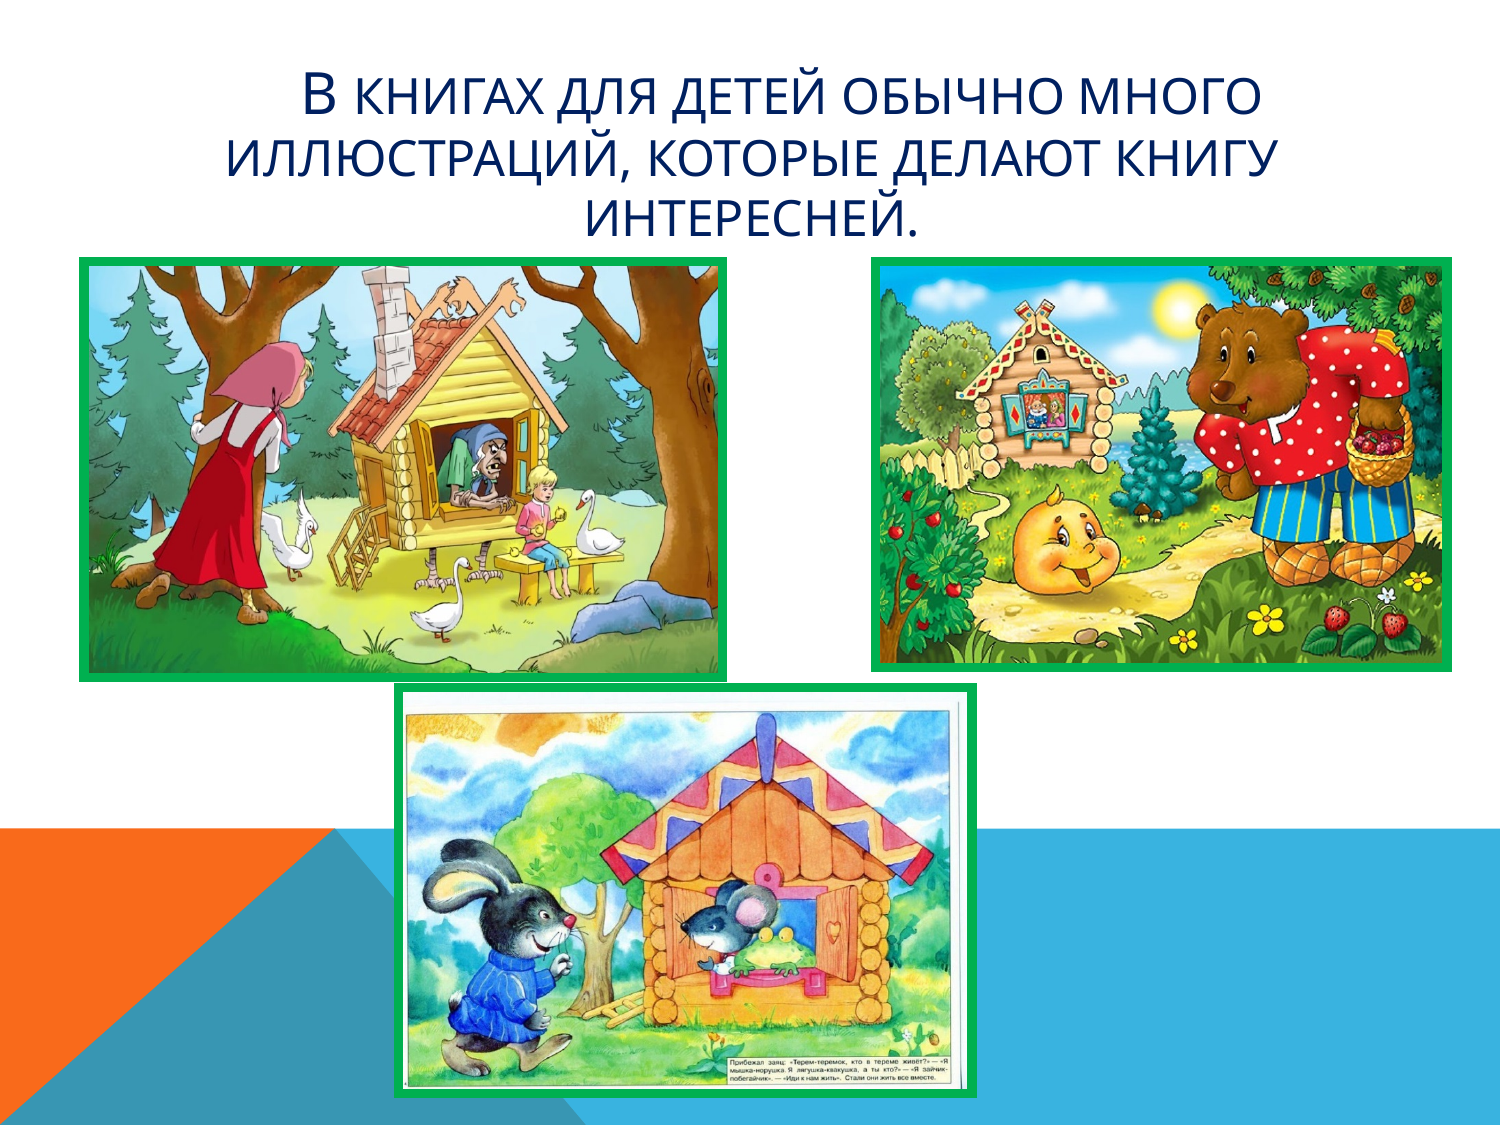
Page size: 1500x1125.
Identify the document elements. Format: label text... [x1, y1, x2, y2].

title В книгах для детей обычно много иллюстраций, которые делают книгу интересней. [135, 60, 1369, 244]
picture [879, 265, 1443, 664]
picture [88, 265, 719, 674]
picture [402, 692, 968, 1090]
